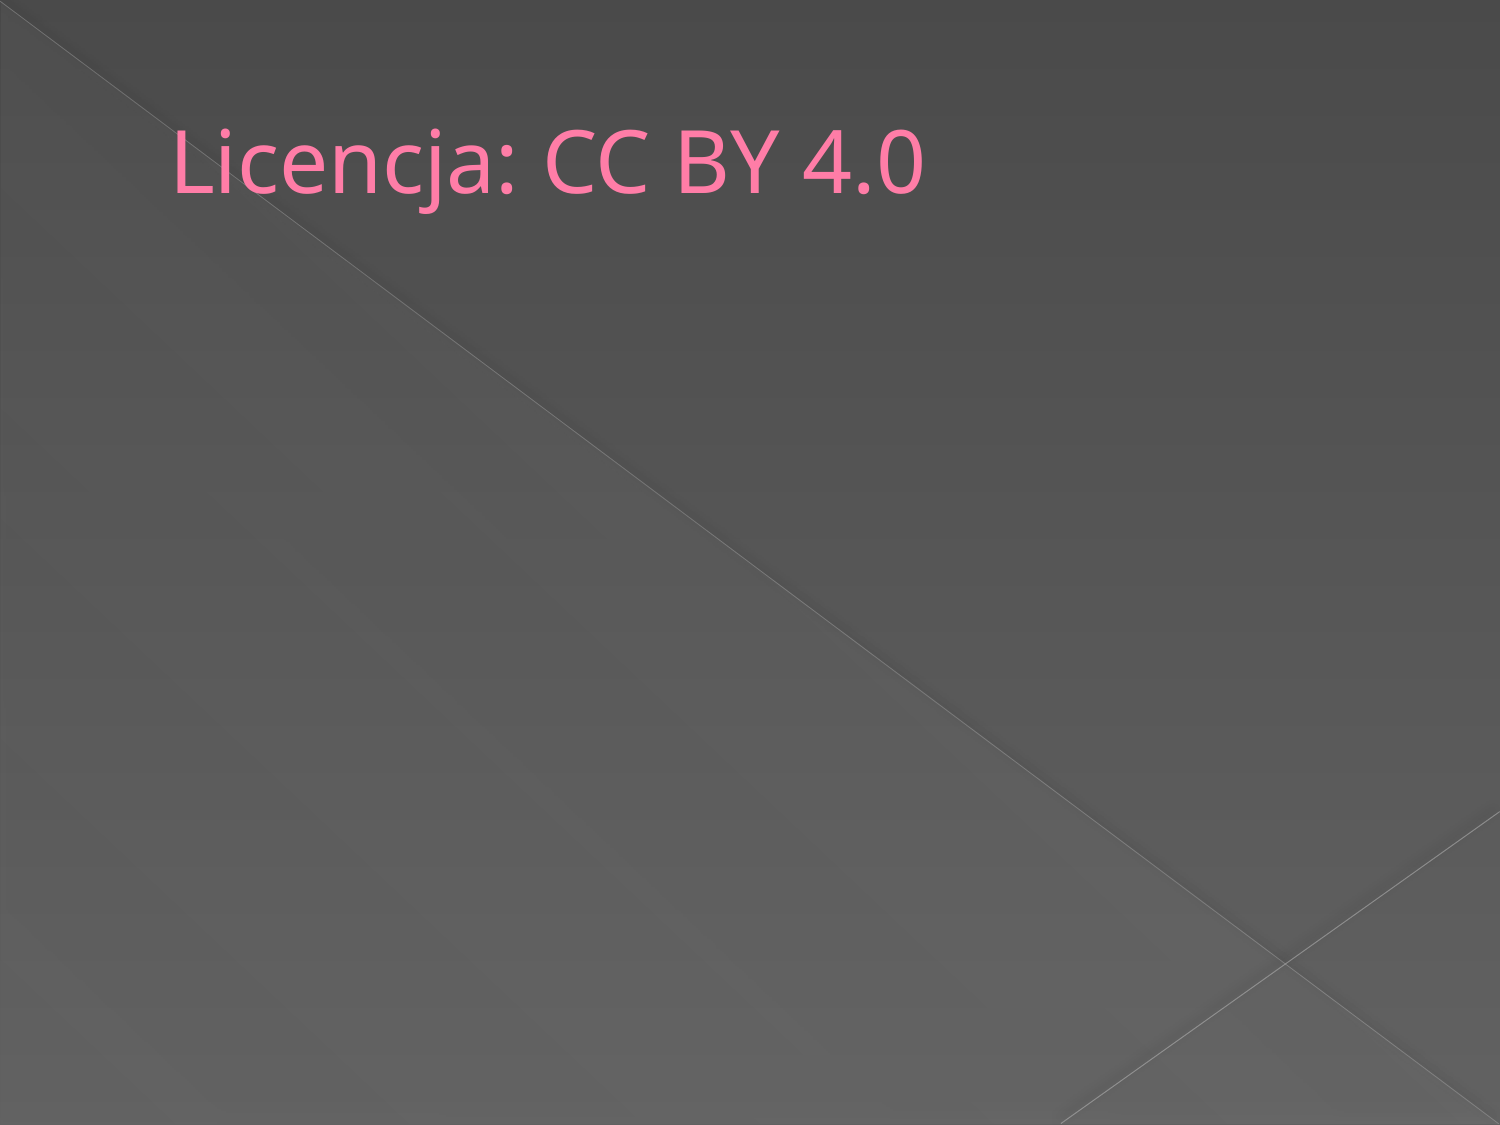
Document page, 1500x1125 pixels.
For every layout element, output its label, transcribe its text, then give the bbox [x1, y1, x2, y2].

title Licencja: CC BY 4.0 [75, 43, 1425, 274]
